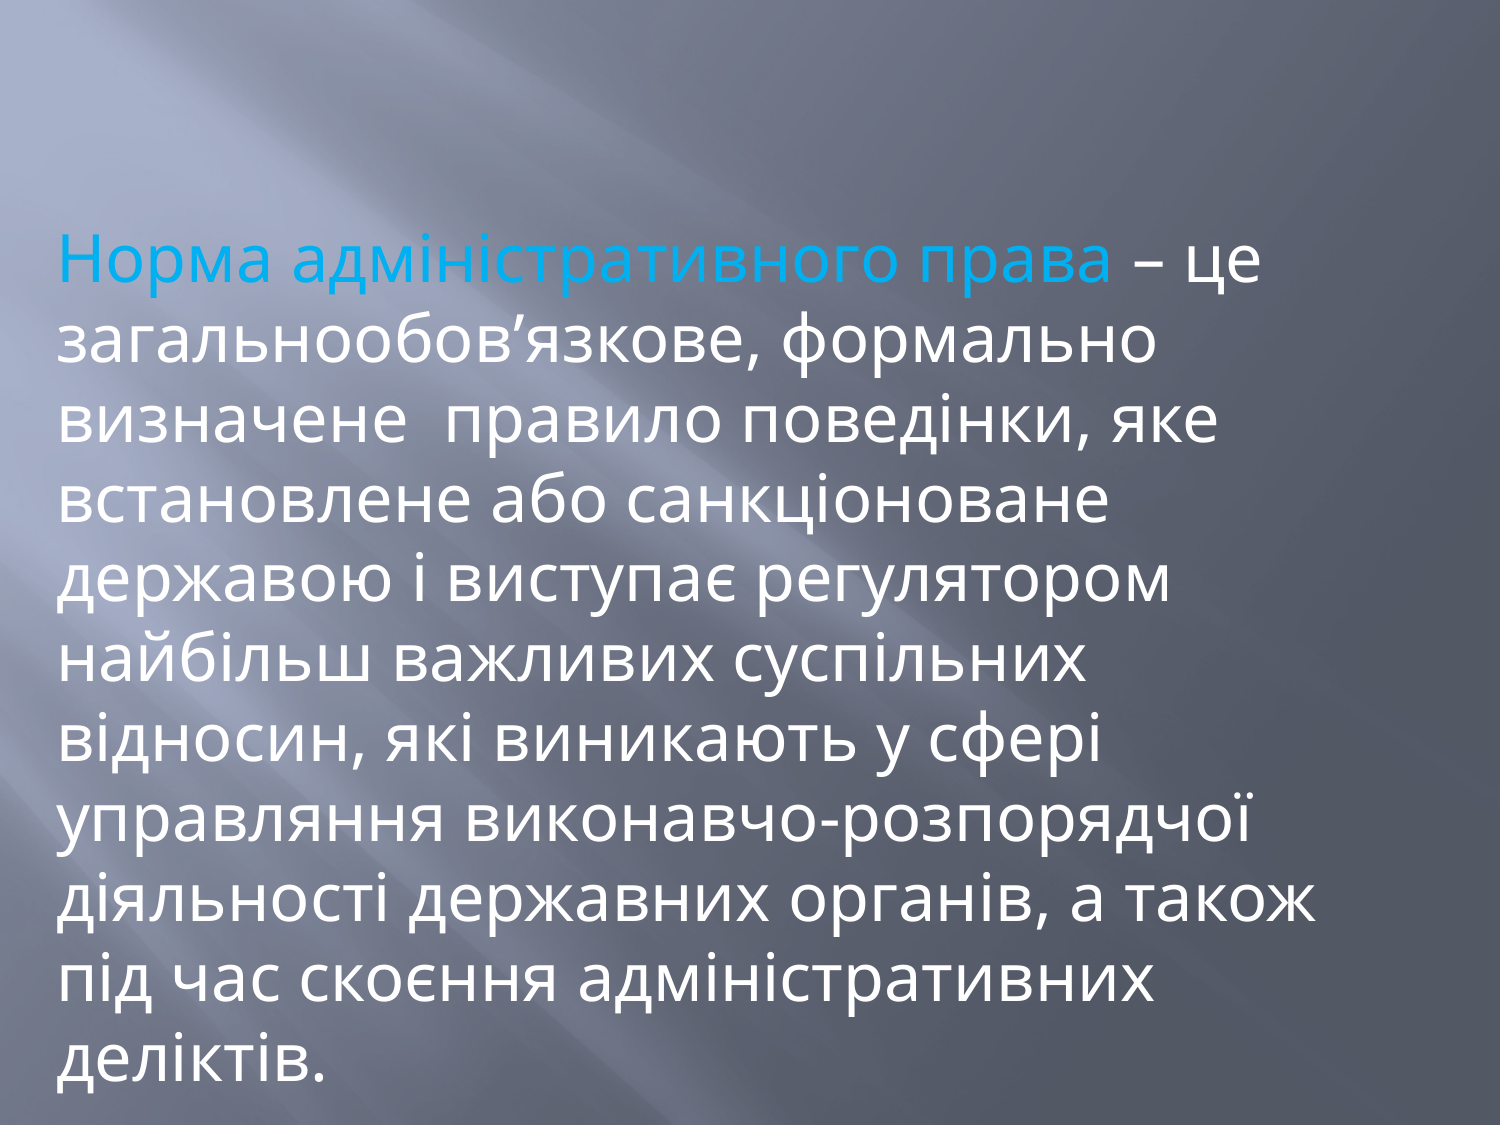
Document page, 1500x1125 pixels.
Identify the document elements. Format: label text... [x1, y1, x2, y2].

text_box Норма адміністративного права – це загальнообов’язкове, формально визначене правило поведінки, яке встановлене або санкціоноване державою і виступає регулятором найбільш важливих суспільних відносин, які виникають у сфері управляння виконавчо-розпорядчої діяльності державних органів, а також під час скоєння адміністративних деліктів. [41, 208, 1412, 1103]
